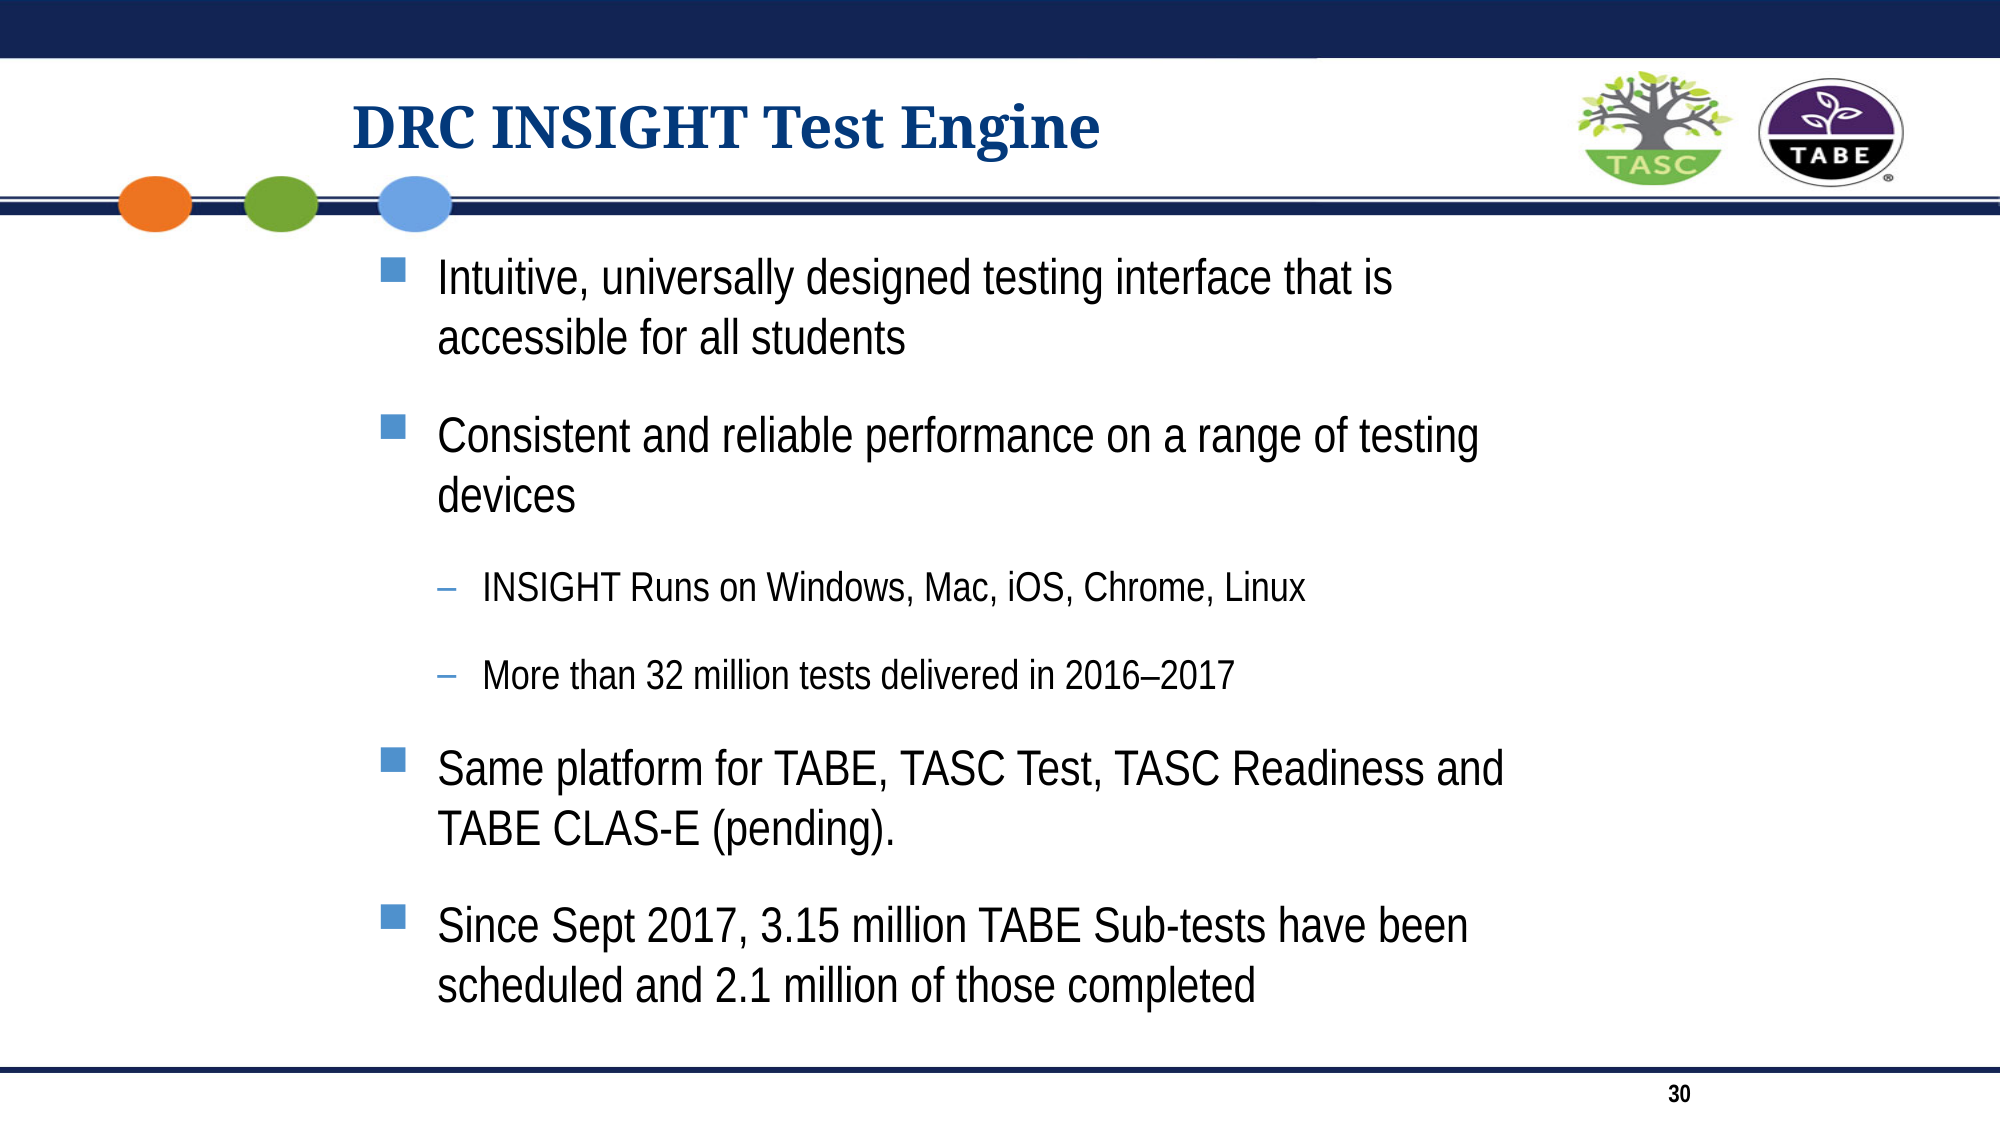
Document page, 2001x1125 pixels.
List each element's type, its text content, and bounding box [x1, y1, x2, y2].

text_box Intuitive, universally designed testing interface that is accessible for all students Consistent and reliable performance on a range of testing devices INSIGHT Runs on Windows, Mac, iOS, Chrome, Linux More than 32 million tests delivered in 2016–2017 Same platform for TABE, TASC Test, TASC Readiness and TABE CLAS-E (pending). Since Sept 2017, 3.15 million TABE Sub-tests have been scheduled and 2.1 million of those completed [362, 237, 1587, 1021]
picture [0, 0, 2000, 1125]
text_box 30 [1625, 1069, 1734, 1114]
title DRC INSIGHT Test Engine [337, 87, 1171, 163]
